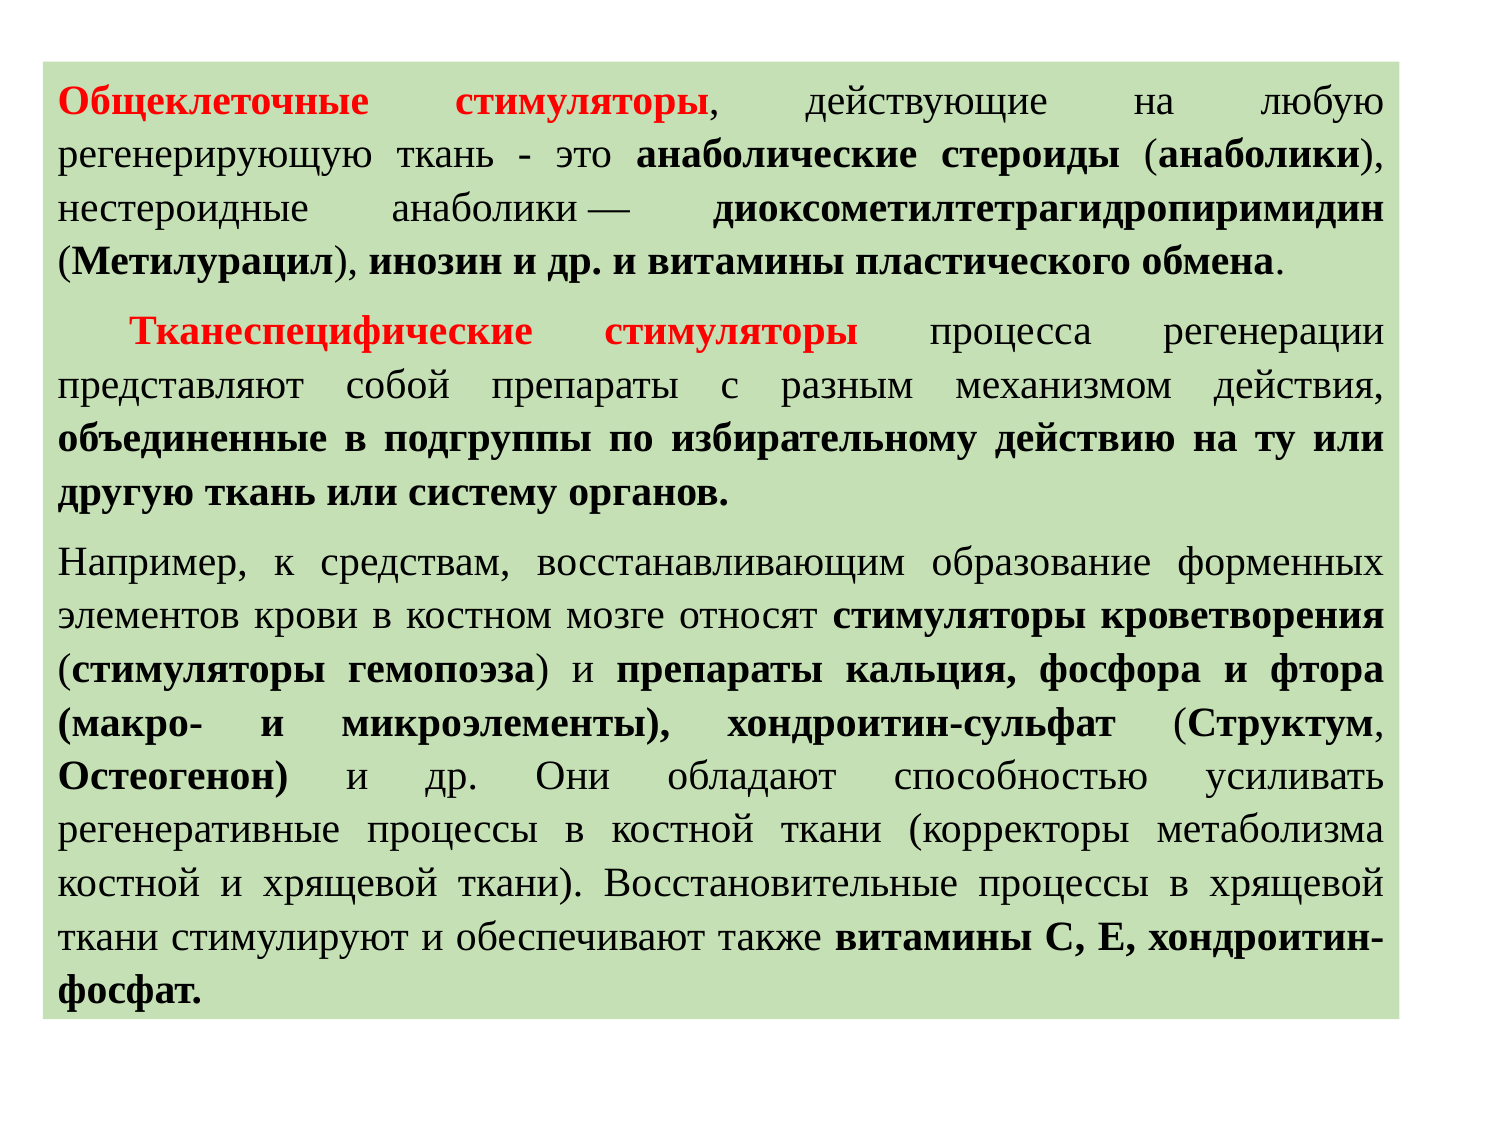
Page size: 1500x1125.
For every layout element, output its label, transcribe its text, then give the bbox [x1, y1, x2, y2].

text_box Общеклеточные стимуляторы, действующие на любую регенерирующую ткань - это анаболические стероиды (анаболики), нестероидные анаболики — диоксометилтетрагидропиримидин (Метилурацил), инозин и др. и витамины пластического обмена. Тканеспецифические стимуляторы процесса регенерации представляют собой препараты с разным механизмом действия, объединенные в подгруппы по избирательному действию на ту или другую ткань или систему органов. Например, к средствам, восстанавливающим образование форменных элементов крови в костном мозге относят стимуляторы кроветворения (стимуляторы гемопоэза) и препараты кальция, фосфора и фтора (макро- и микроэлементы), хондроитин-сульфат (Структум, Остеогенон) и др. Они обладают способностью усиливать регенеративные процессы в костной ткани (корректоры метаболизма костной и хрящевой ткани). Восстановительные процессы в хрящевой ткани стимулируют и обеспечивают также витамины C, E, хондроитин-фосфат. [42, 61, 1400, 1020]
